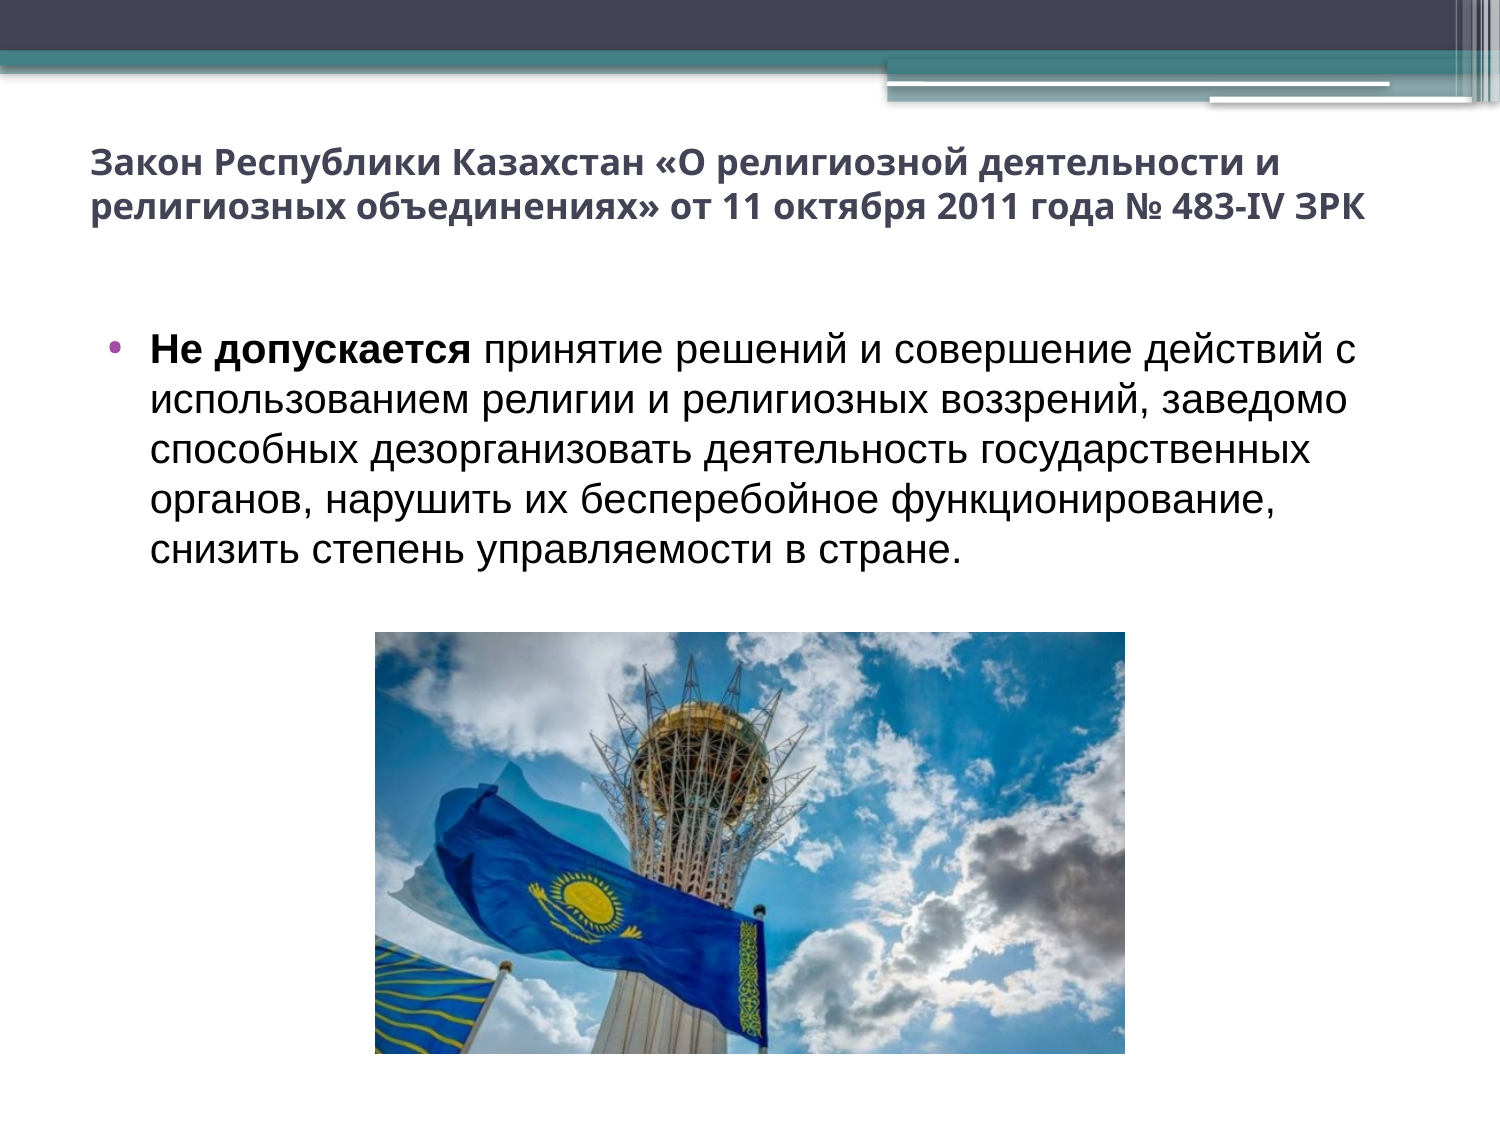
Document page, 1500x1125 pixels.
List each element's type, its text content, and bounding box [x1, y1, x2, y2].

picture [1040, 673, 1046, 687]
list Не допускается принятие решений и совершение действий с использованием религии и религиозных воззрений, заведомо способных дезорганизовать деятельность государственных органов, нарушить их бесперебойное функционирование, снизить степень управляемости в стране. [75, 257, 1425, 968]
picture [374, 632, 1125, 1055]
title Закон Республики Казахстан «О религиозной деятельности и религиозных объединениях» от 11 октября 2011 года № 483-IV ЗРК [75, 117, 1425, 257]
